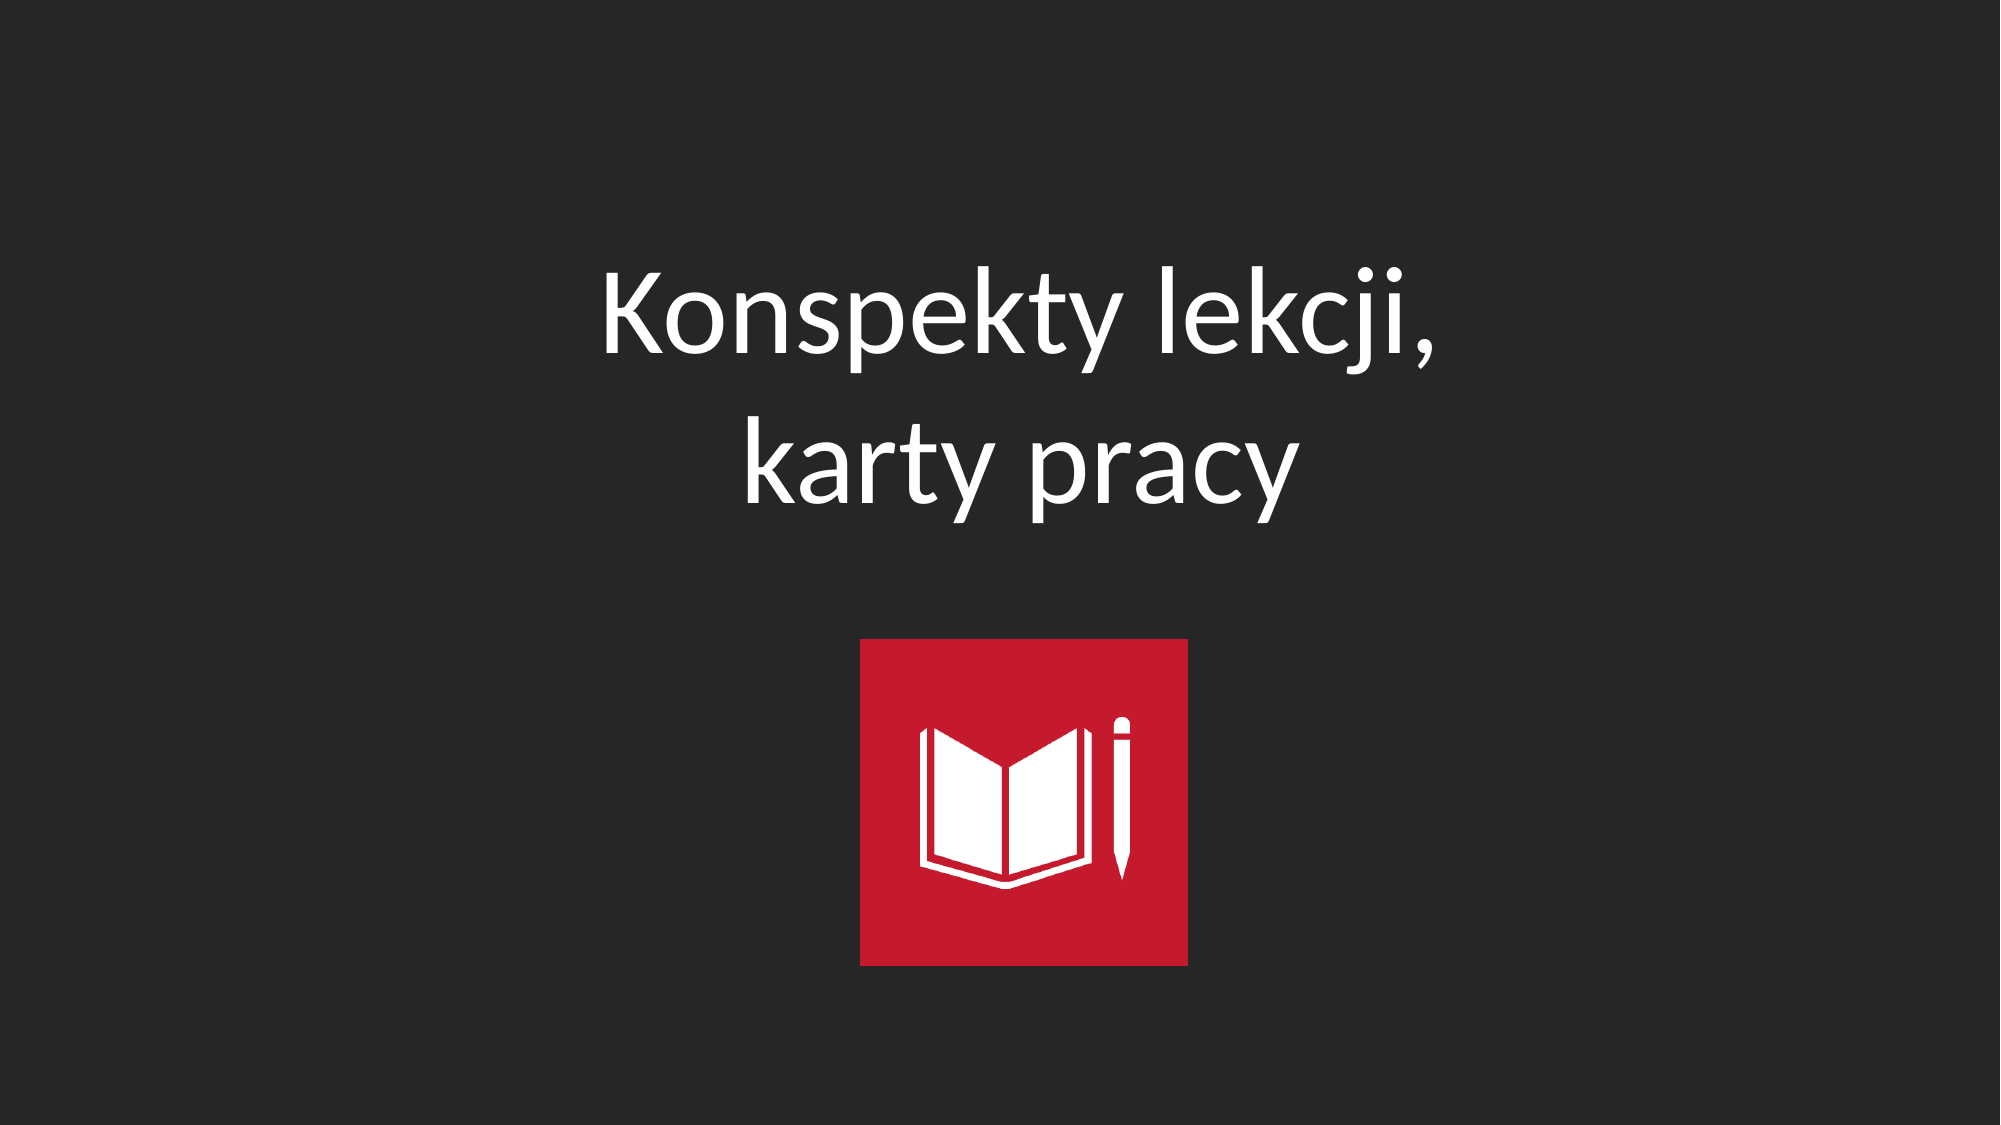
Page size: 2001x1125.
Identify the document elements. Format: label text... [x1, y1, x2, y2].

picture [860, 639, 1188, 966]
text_box Konspekty lekcji, karty pracy [433, 220, 1609, 536]
